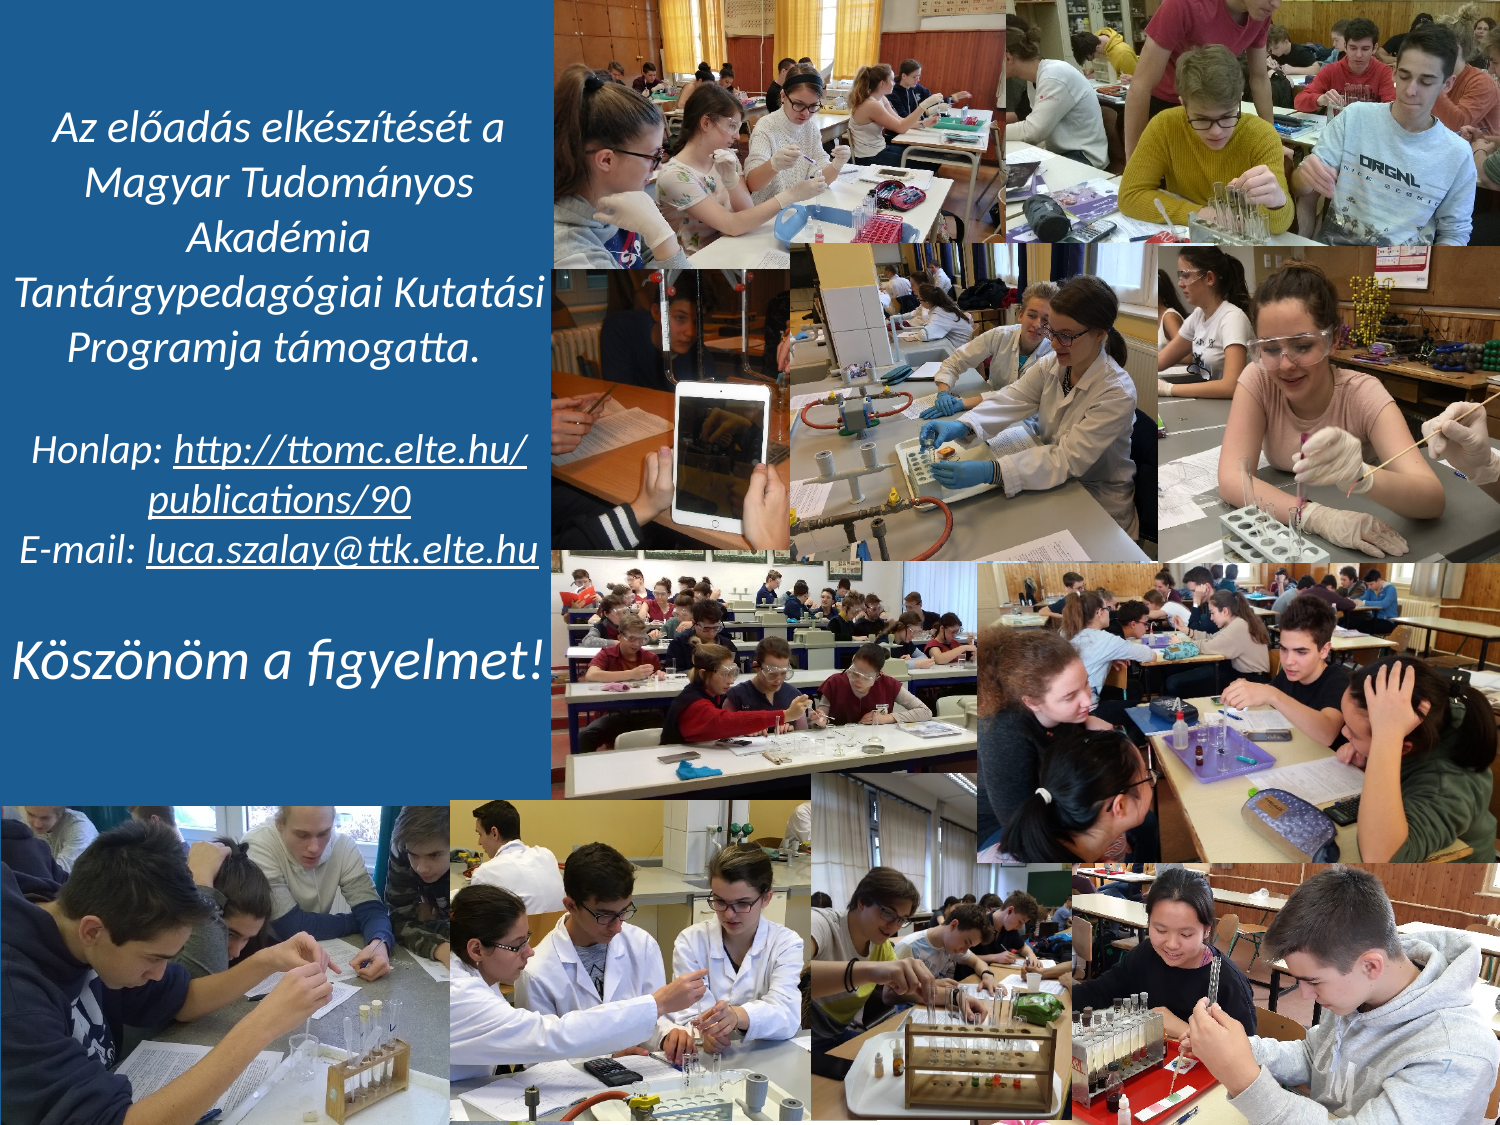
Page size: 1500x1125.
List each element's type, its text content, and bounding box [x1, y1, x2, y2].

picture [1, 0, 1500, 1125]
title Az előadás elkészítését a Magyar Tudományos Akadémia Tantárgypedagógiai Kutatási Programja támogatta. Honlap: http://ttomc.elte.hu/ publications/90 E-mail: luca.szalay@ttk.elte.hu Köszönöm a figyelmet! [1, 7, 554, 806]
